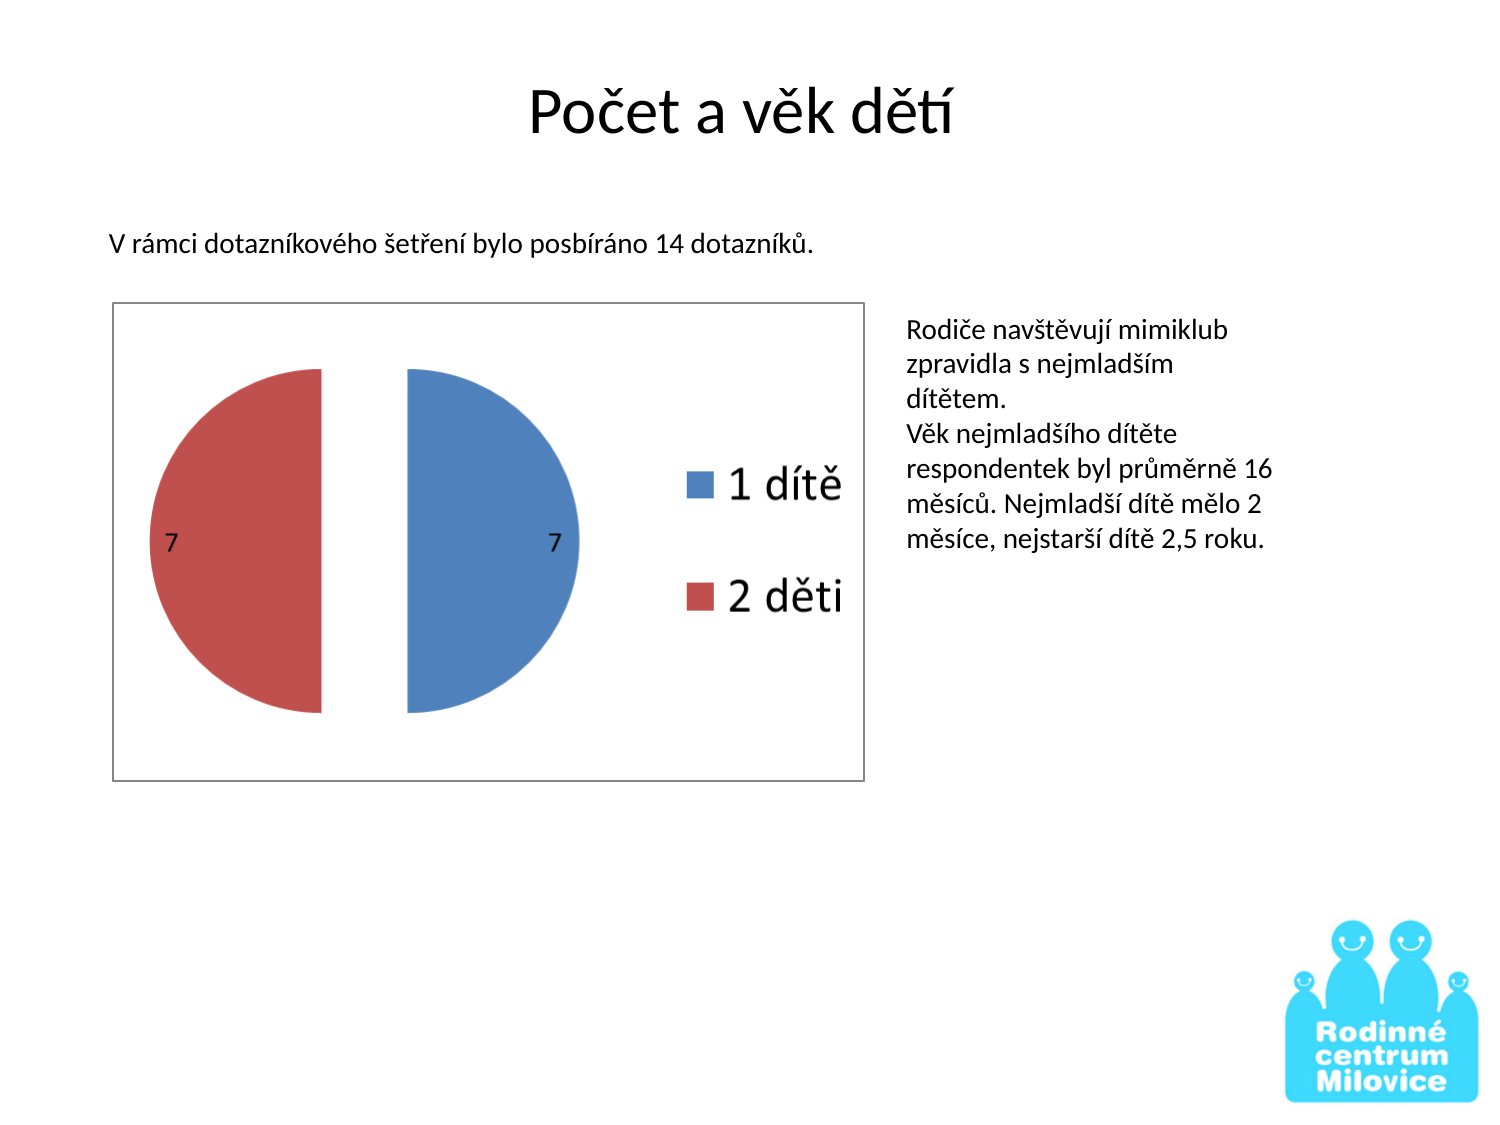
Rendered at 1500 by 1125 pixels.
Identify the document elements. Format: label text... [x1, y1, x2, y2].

picture [111, 302, 865, 782]
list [1281, 916, 1483, 1107]
text_box V rámci dotazníkového šetření bylo posbíráno 14 dotazníků. [94, 216, 1317, 267]
text_box Rodiče navštěvují mimiklub zpravidla s nejmladším dítětem. Věk nejmladšího dítěte respondentek byl průměrně 16 měsíců. Nejmladší dítě mělo 2 měsíce, nejstarší dítě 2,5 roku. [891, 302, 1293, 562]
text_box Počet a věk dětí [513, 42, 1341, 171]
